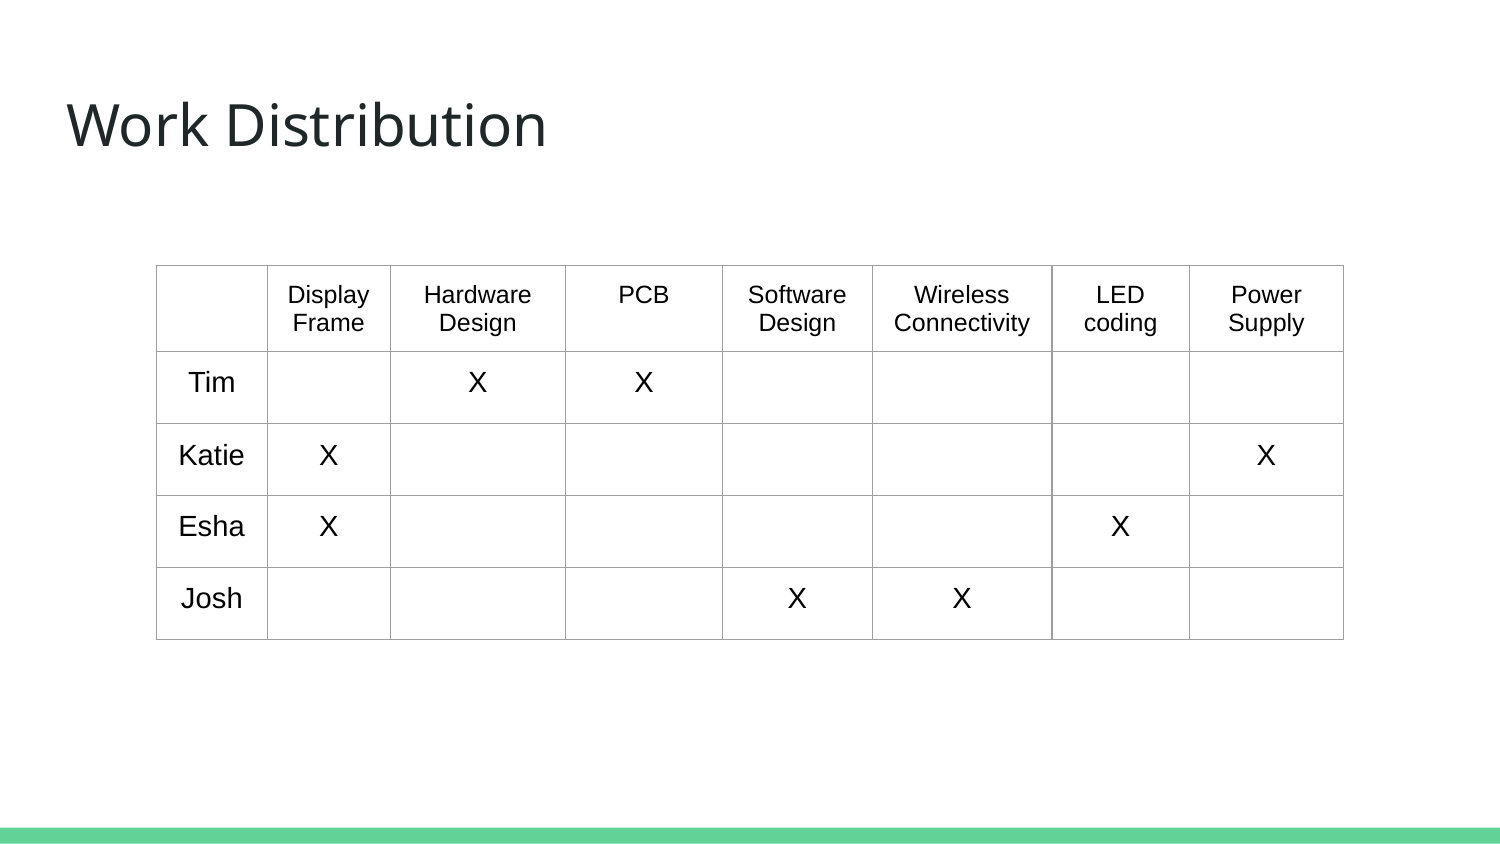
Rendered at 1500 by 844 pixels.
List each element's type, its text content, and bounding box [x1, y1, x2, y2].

table_cell Katie [157, 424, 267, 495]
title Work Distribution [51, 72, 1449, 167]
table_cell [1053, 424, 1189, 495]
table_cell [566, 496, 722, 567]
table_cell X [268, 424, 390, 495]
table_header Hardware Design [391, 266, 565, 351]
table_cell [873, 496, 1051, 567]
table_header Software Design [723, 266, 872, 351]
table_header Power Supply [1190, 266, 1343, 351]
table_cell [391, 568, 565, 639]
table_cell Tim [157, 352, 267, 423]
table_cell [566, 424, 722, 495]
table_header LED coding [1053, 266, 1189, 351]
table_cell [391, 424, 565, 495]
table_cell X [1190, 424, 1343, 495]
table_cell [391, 496, 565, 567]
table_cell [1053, 568, 1189, 639]
table_cell X [1053, 496, 1189, 567]
table_cell [1190, 496, 1343, 567]
table_cell X [566, 352, 722, 423]
table_header Wireless Connectivity [873, 266, 1051, 351]
table_cell Josh [157, 568, 267, 639]
table_cell [723, 496, 872, 567]
table_cell [873, 352, 1051, 423]
table_cell [1190, 352, 1343, 423]
table_cell X [873, 568, 1051, 639]
table_cell [873, 424, 1051, 495]
table_cell [723, 352, 872, 423]
table_cell [566, 568, 722, 639]
table_header [157, 266, 267, 351]
table_cell [268, 568, 390, 639]
table_cell [268, 352, 390, 423]
table_cell [1190, 568, 1343, 639]
table_cell [1053, 352, 1189, 423]
table_header Display Frame [268, 266, 390, 351]
table_header PCB [566, 266, 722, 351]
table_cell X [268, 496, 390, 567]
table_cell X [391, 352, 565, 423]
table_cell Esha [157, 496, 267, 567]
table_cell X [723, 568, 872, 639]
table_cell [723, 424, 872, 495]
